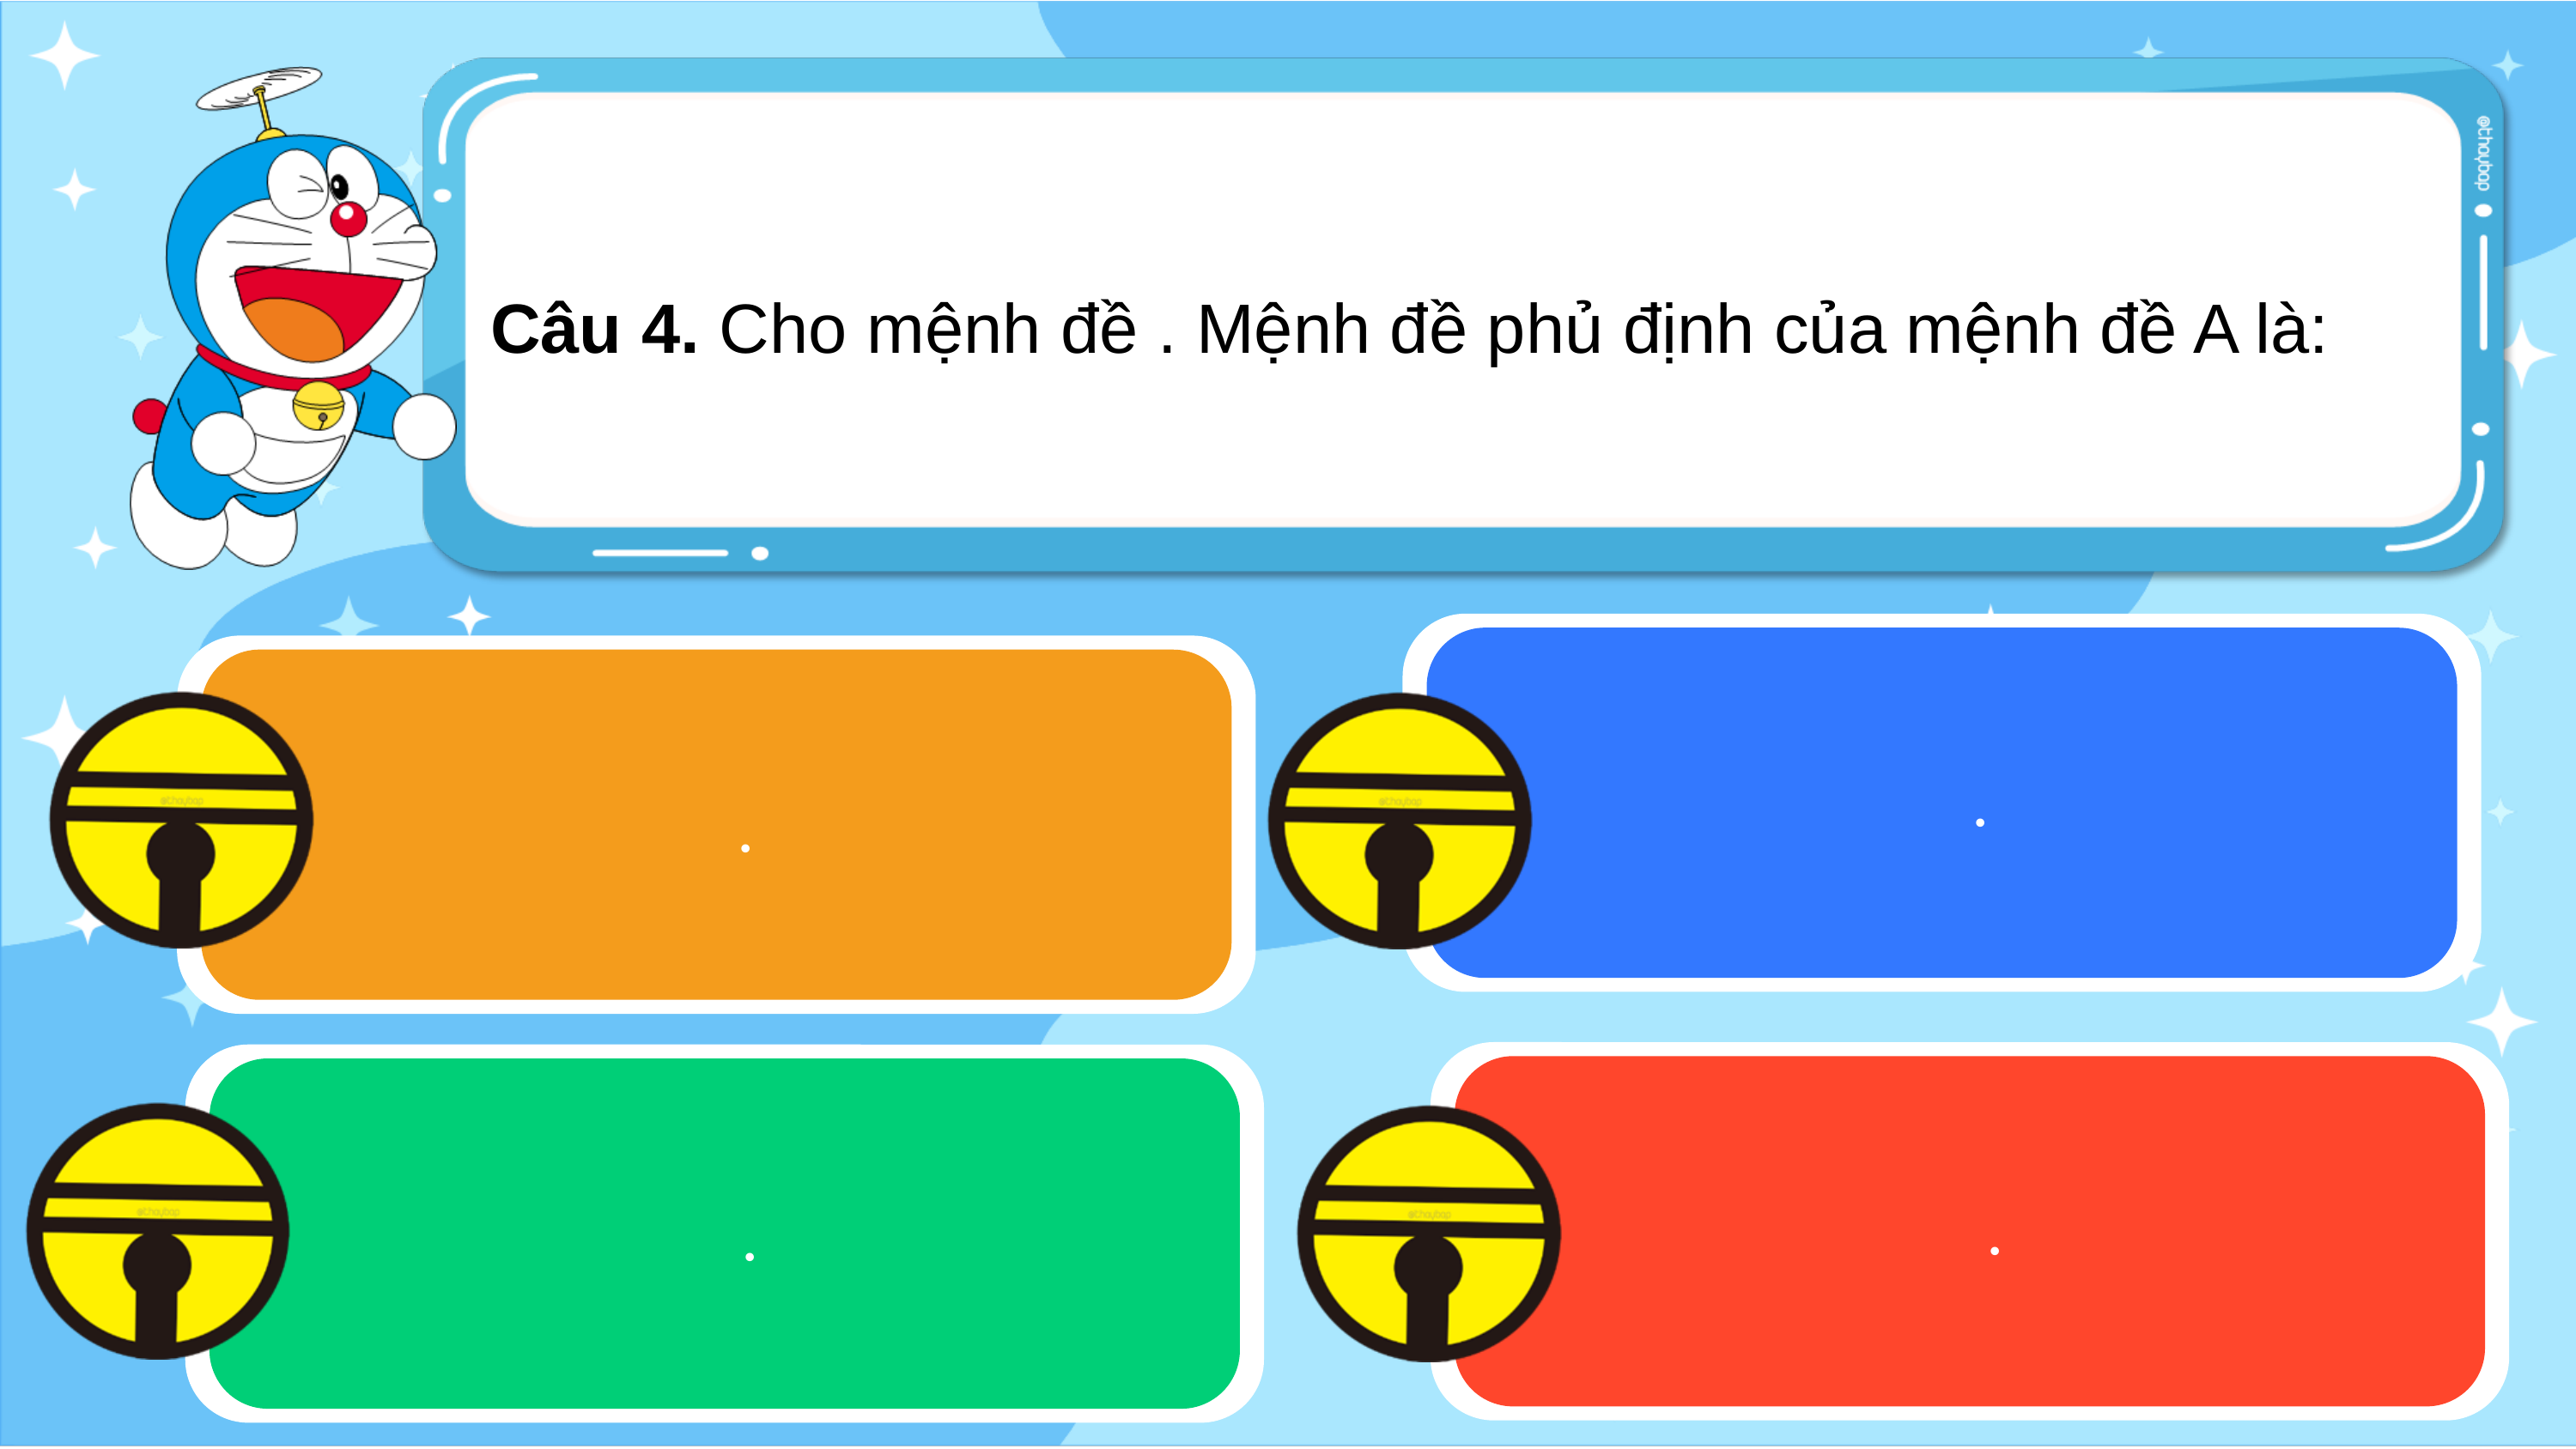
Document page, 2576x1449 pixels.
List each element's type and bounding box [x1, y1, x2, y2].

text_box [418, 52, 2524, 592]
text_box [1430, 1042, 2510, 1421]
text_box [185, 1044, 1264, 1423]
picture [0, 1, 2576, 1447]
text_box [177, 635, 1256, 1015]
text_box [1402, 613, 2482, 992]
